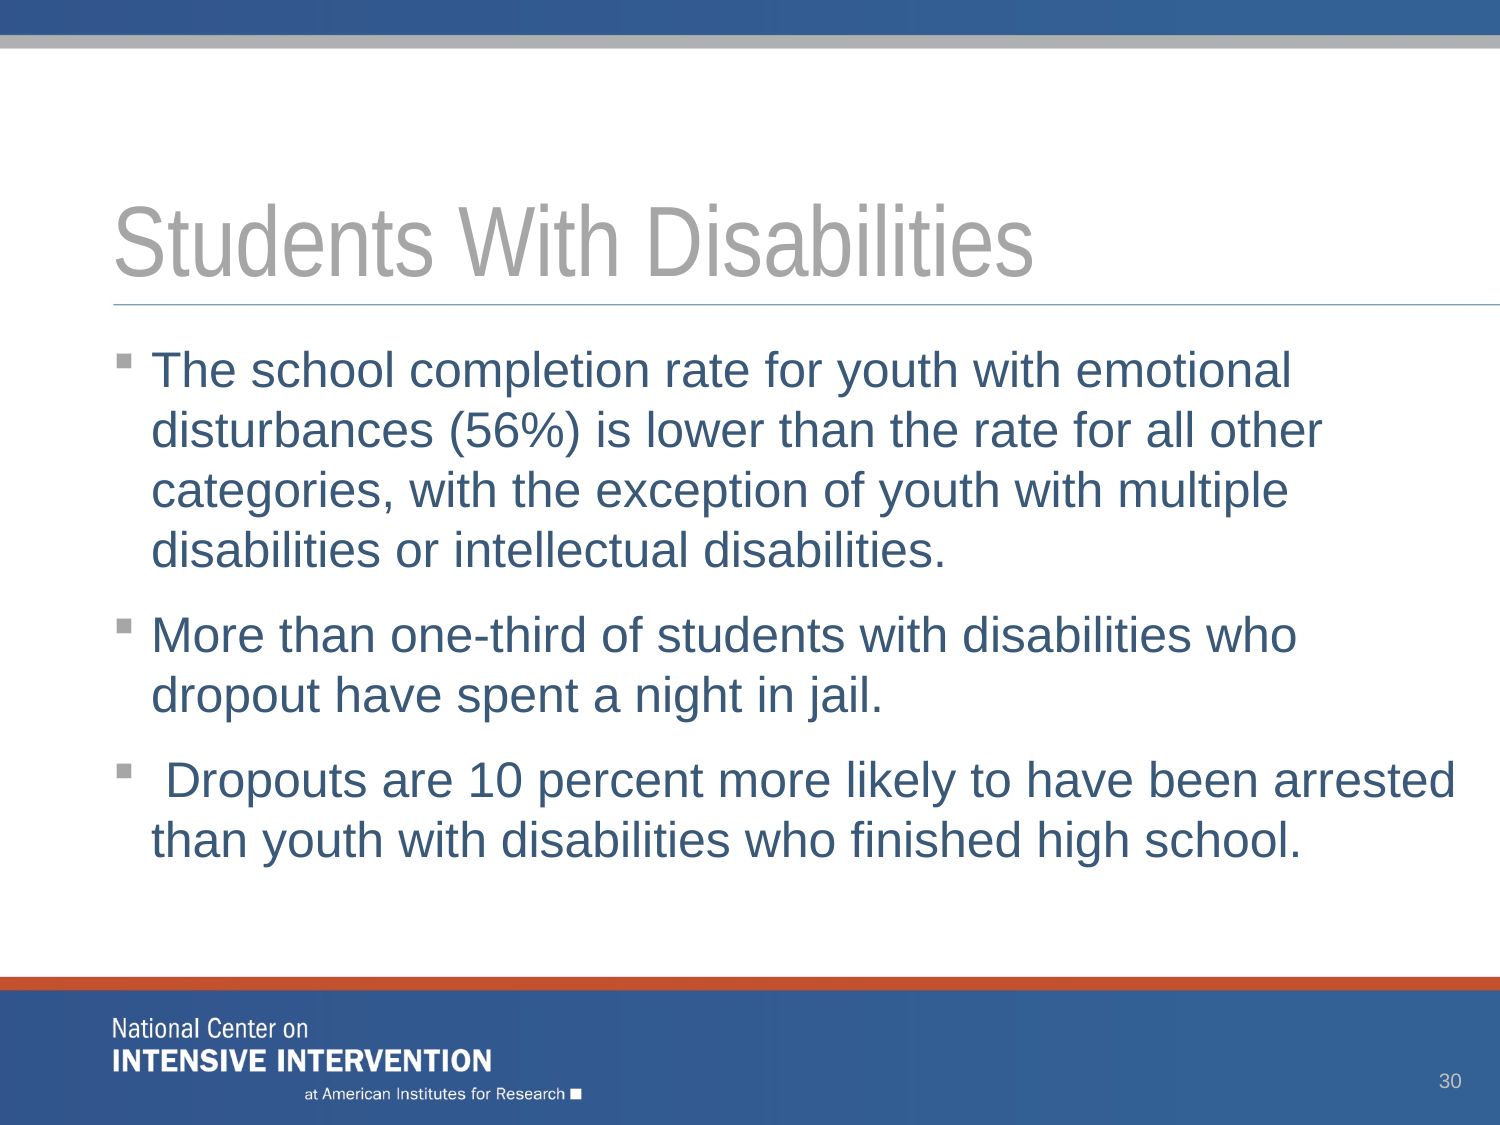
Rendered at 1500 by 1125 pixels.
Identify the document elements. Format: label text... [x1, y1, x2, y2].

title Students With Disabilities [112, 51, 1463, 297]
list The school completion rate for youth with emotional disturbances (56%) is lower than the rate for all other categories, with the exception of youth with multiple disabilities or intellectual disabilities. More than one-third of students with disabilities who dropout have spent a night in jail. Dropouts are 10 percent more likely to have been arrested than youth with disabilities who finished high school. [112, 336, 1463, 970]
slide_number 30 [1436, 1067, 1462, 1093]
picture [0, 0, 1500, 1125]
